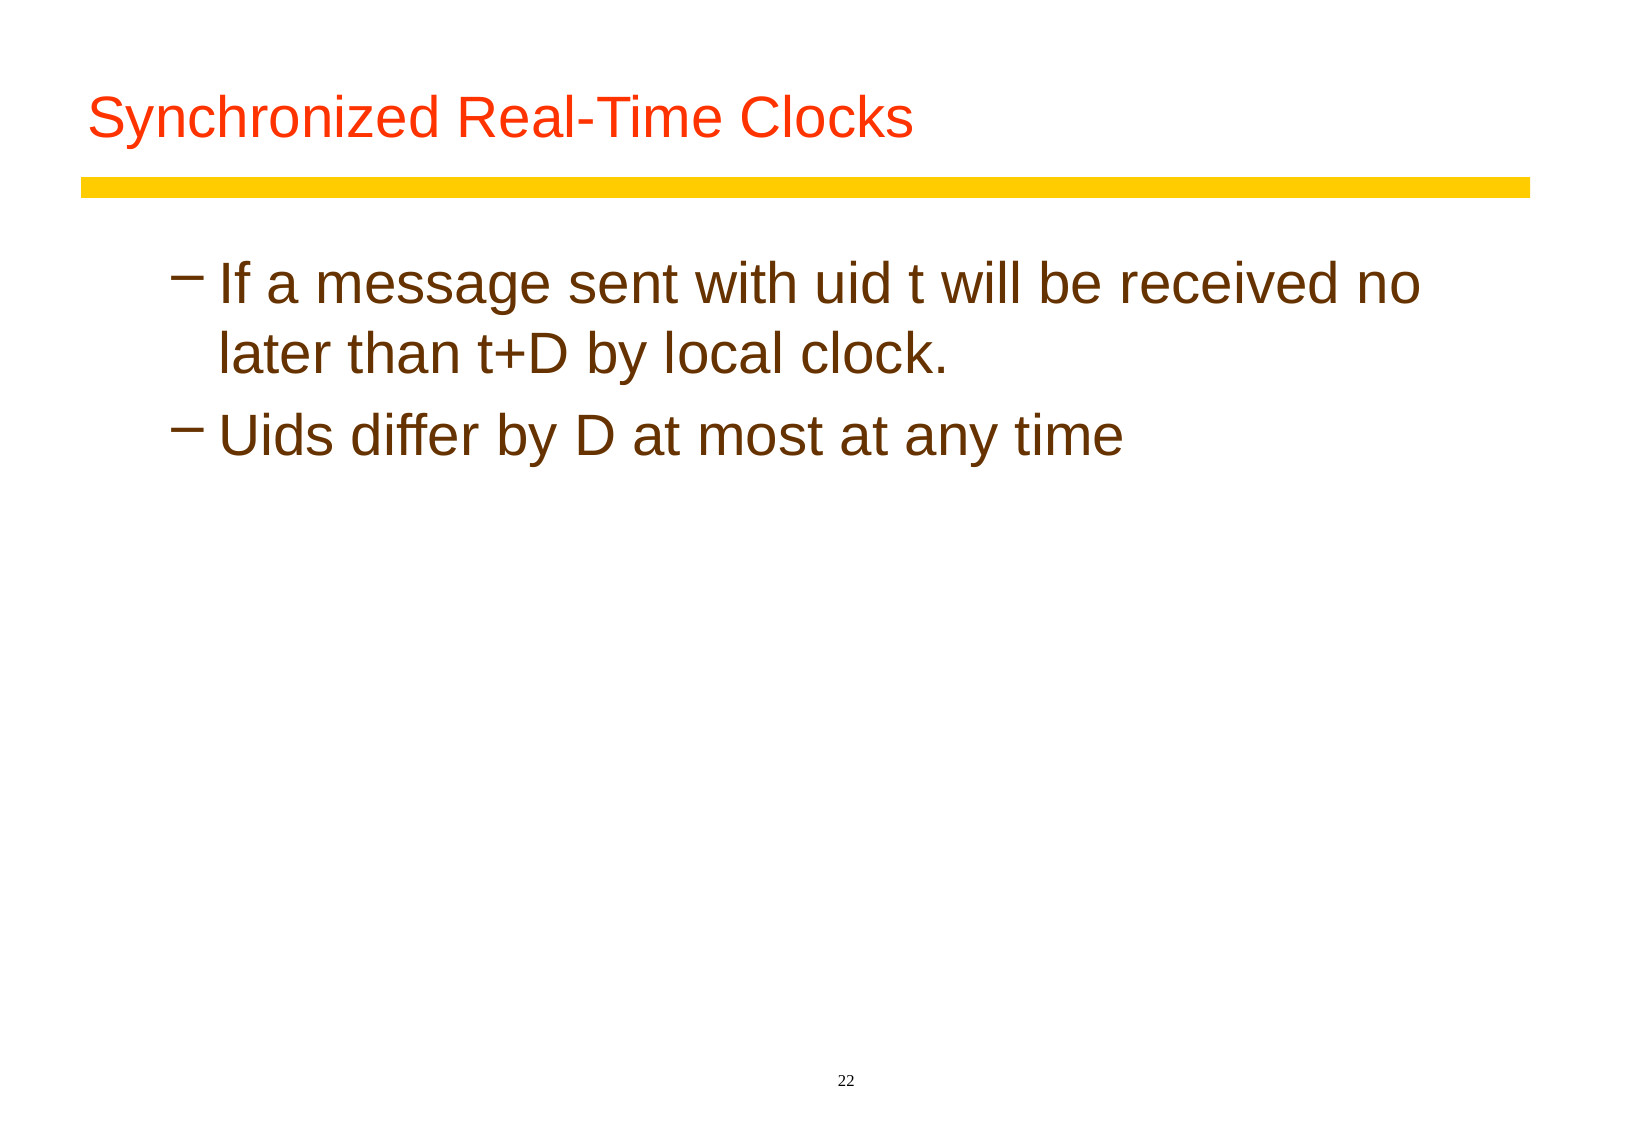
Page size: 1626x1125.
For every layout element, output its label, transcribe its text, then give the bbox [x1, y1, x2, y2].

footer 22 [351, 1049, 1341, 1098]
list If a message sent with uid t will be received no later than t+D by local clock. Uids differ by D at most at any time [80, 237, 1535, 1026]
title Synchronized Real-Time Clocks [71, 37, 1531, 159]
